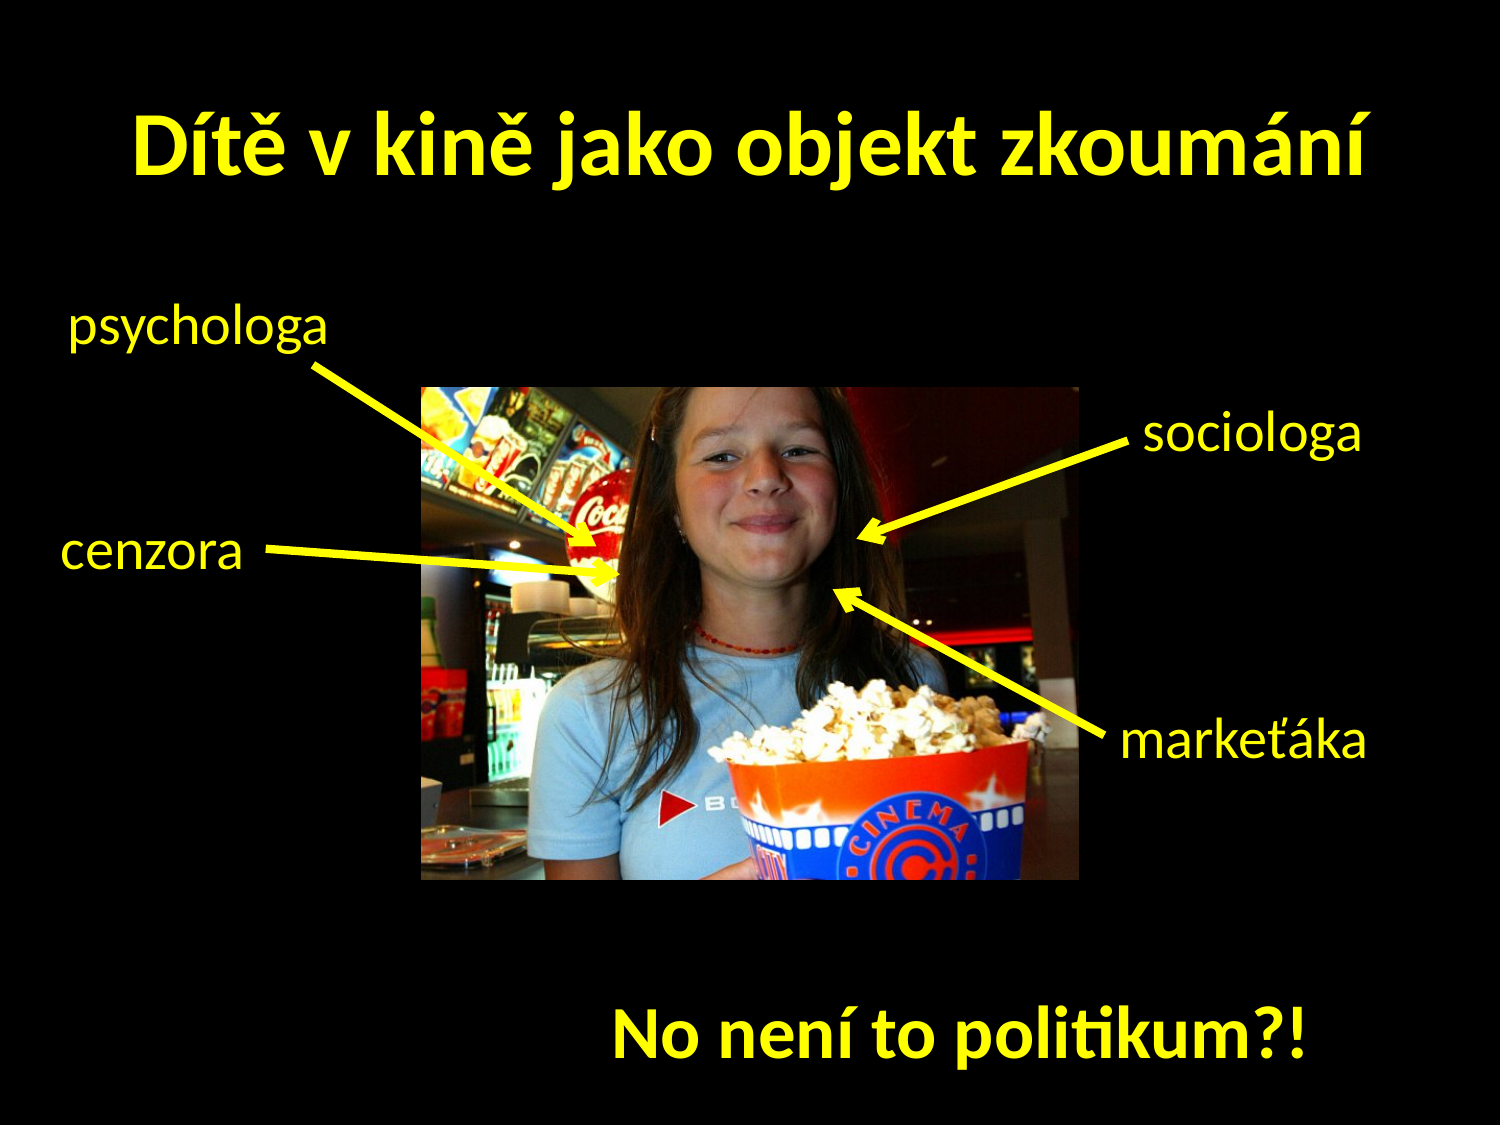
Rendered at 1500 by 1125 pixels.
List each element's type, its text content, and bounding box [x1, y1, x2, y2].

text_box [856, 440, 1129, 540]
text_box sociologa [1128, 385, 1471, 471]
text_box markeťáka [1104, 692, 1447, 778]
text_box psychologa [53, 278, 396, 364]
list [421, 387, 1079, 881]
text_box No není to politikum?! [596, 975, 1329, 1081]
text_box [832, 588, 1105, 736]
text_box cenzora [45, 503, 389, 589]
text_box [312, 364, 597, 547]
title Dítě v kině jako objekt zkoumání [75, 45, 1425, 233]
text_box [265, 548, 621, 575]
